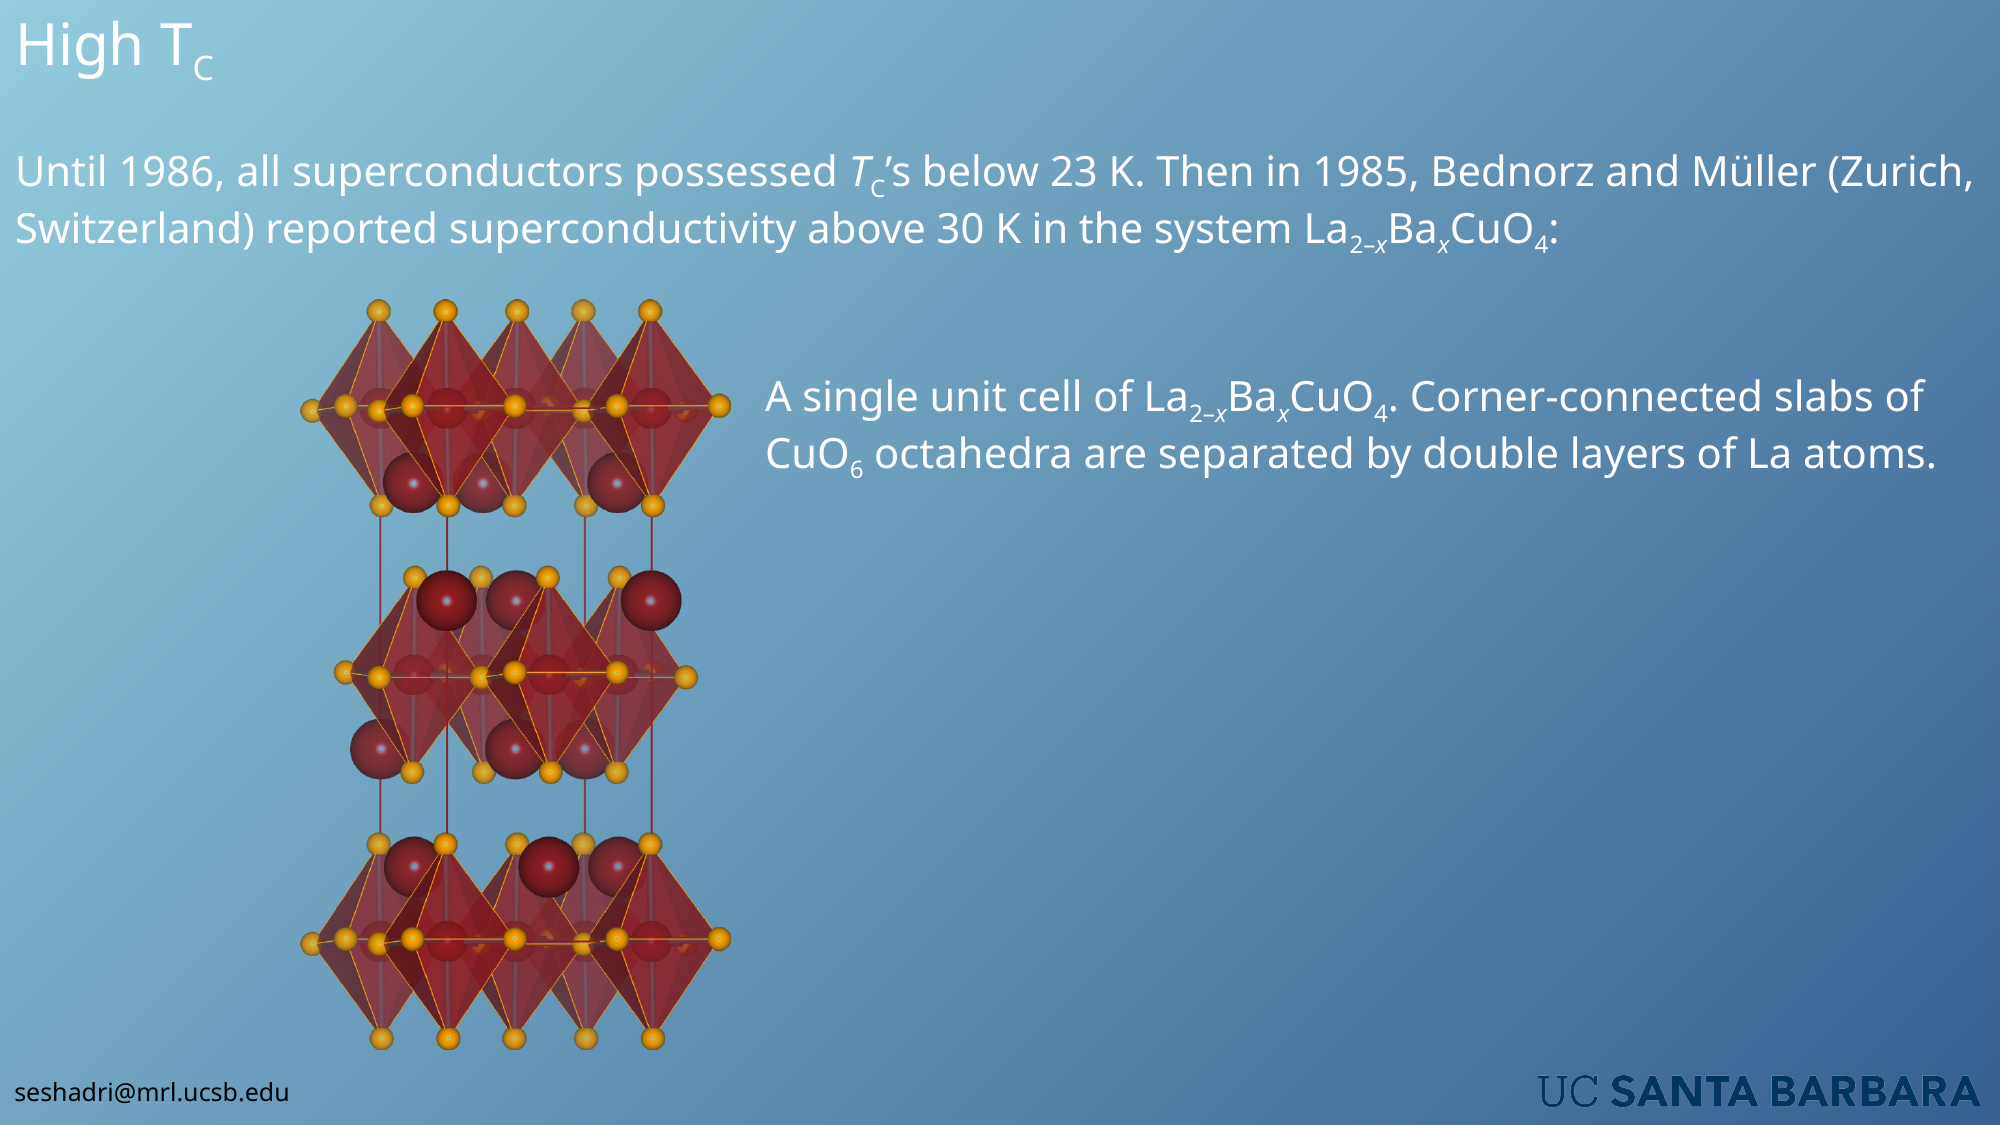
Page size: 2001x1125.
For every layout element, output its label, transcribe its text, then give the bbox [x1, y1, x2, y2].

picture [1537, 1074, 1982, 1108]
text_box High TC [0, 0, 2000, 95]
picture [299, 299, 731, 1050]
text_box Until 1986, all superconductors possessed TC’s below 23 K. Then in 1985, Bednorz and Müller (Zurich, Switzerland) reported superconductivity above 30 K in the system La2–xBaxCuO4: [0, 137, 2000, 267]
text_box A single unit cell of La2–xBaxCuO4. Corner-connected slabs of CuO6 octahedra are separated by double layers of La atoms. [750, 362, 1988, 492]
